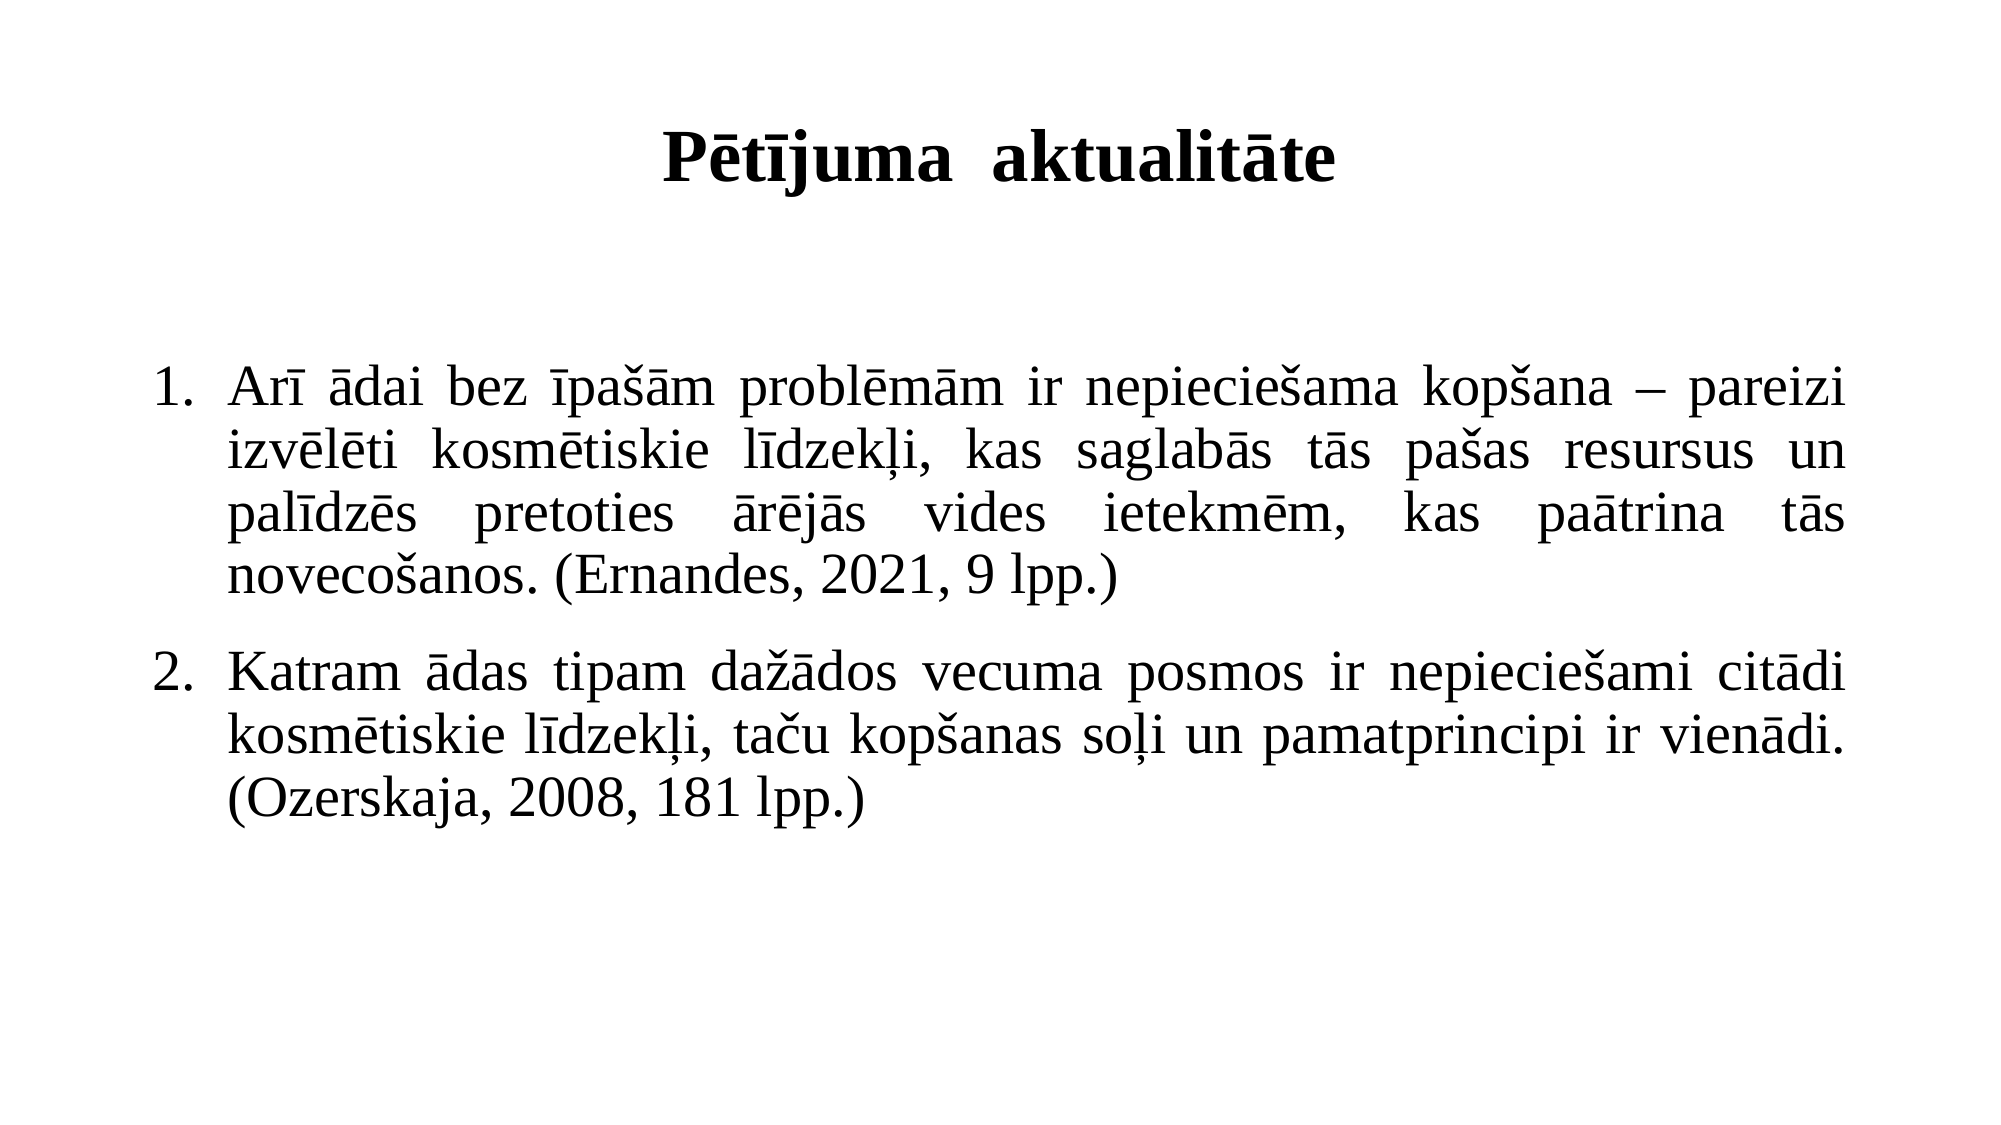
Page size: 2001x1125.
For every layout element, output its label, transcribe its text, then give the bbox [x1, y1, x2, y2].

title Pētījuma aktualitāte [137, 59, 1863, 244]
list Arī ādai bez īpašām problēmām ir nepieciešama kopšana – pareizi izvēlēti kosmētiskie līdzekļi, kas saglabās tās pašas resursus un palīdzēs pretoties ārējās vides ietekmēm, kas paātrina tās novecošanos. (Ernandes, 2021, 9 lpp.) Katram ādas tipam dažādos vecuma posmos ir nepieciešami citādi kosmētiskie līdzekļi, taču kopšanas soļi un pamatprincipi ir vienādi. (Ozerskaja, 2008, 181 lpp.) [137, 244, 1863, 1014]
